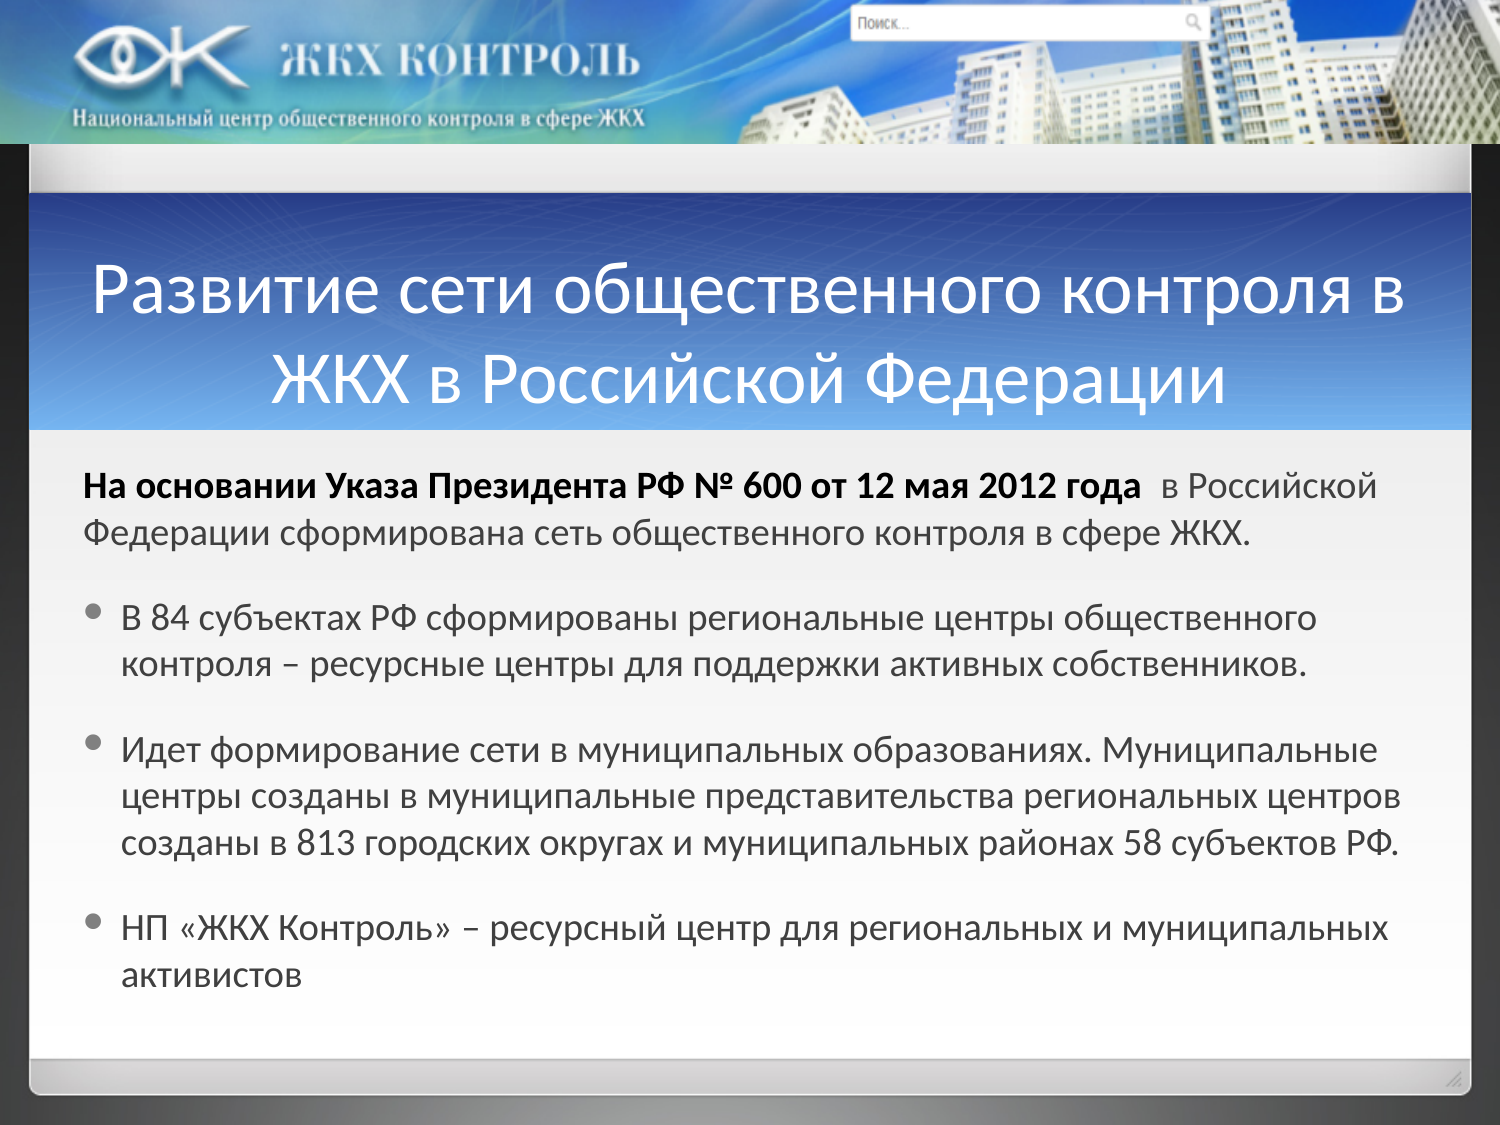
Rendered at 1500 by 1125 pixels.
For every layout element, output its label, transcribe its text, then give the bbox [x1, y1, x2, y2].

title Развитие сети общественного контроля в ЖКХ в Российской Федерации [68, 238, 1432, 427]
list На основании Указа Президента РФ № 600 от 12 мая 2012 года в Российской Федерации сформирована сеть общественного контроля в сфере ЖКХ. В 84 субъектах РФ сформированы региональные центры общественного контроля – ресурсные центры для поддержки активных собственников. Идет формирование сети в муниципальных образованиях. Муниципальные центры созданы в муниципальные представительства региональных центров созданы в 813 городских округах и муниципальных районах 58 субъектов РФ. НП «ЖКХ Контроль» – ресурсный центр для региональных и муниципальных активистов [68, 452, 1432, 1025]
picture [0, 0, 1500, 1125]
